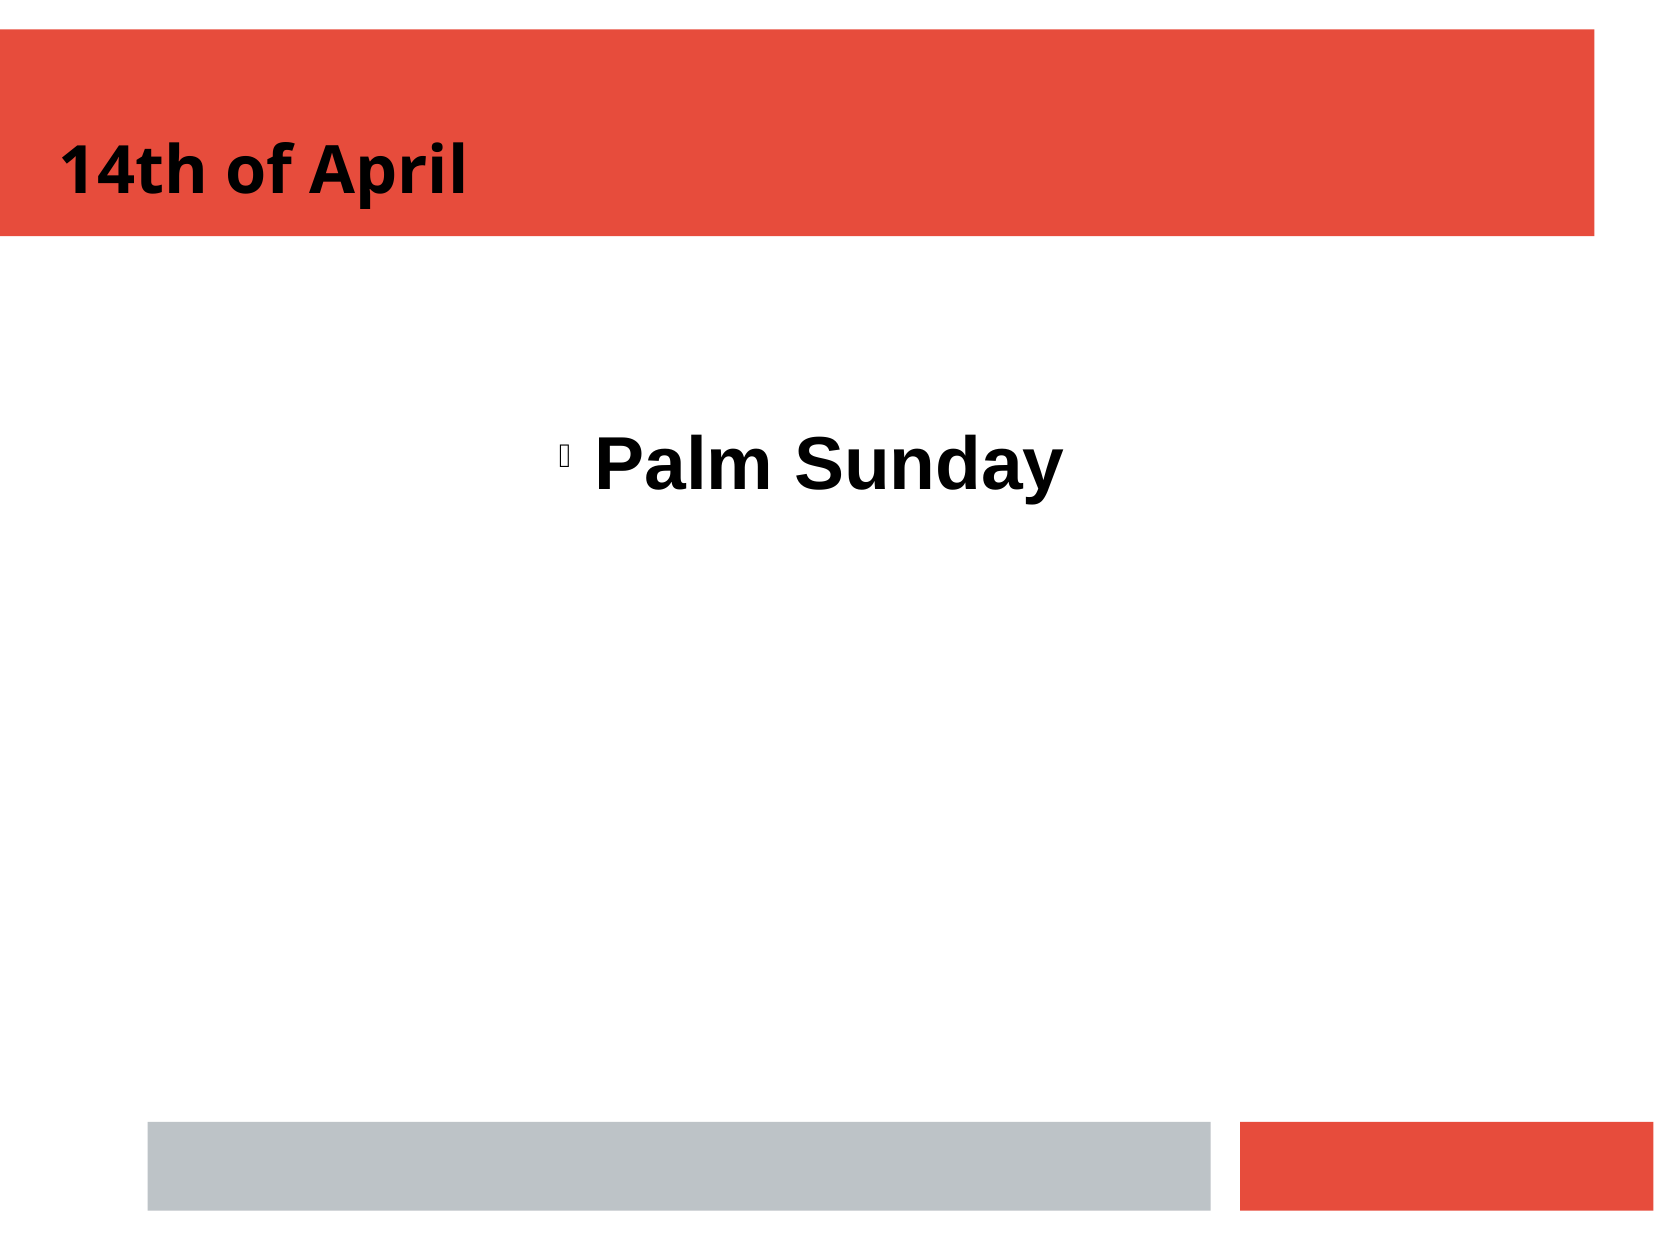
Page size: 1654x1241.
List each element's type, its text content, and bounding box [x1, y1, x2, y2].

text_box 14th of April [58, 58, 1595, 207]
text_box Palm Sunday [58, 324, 1565, 1093]
